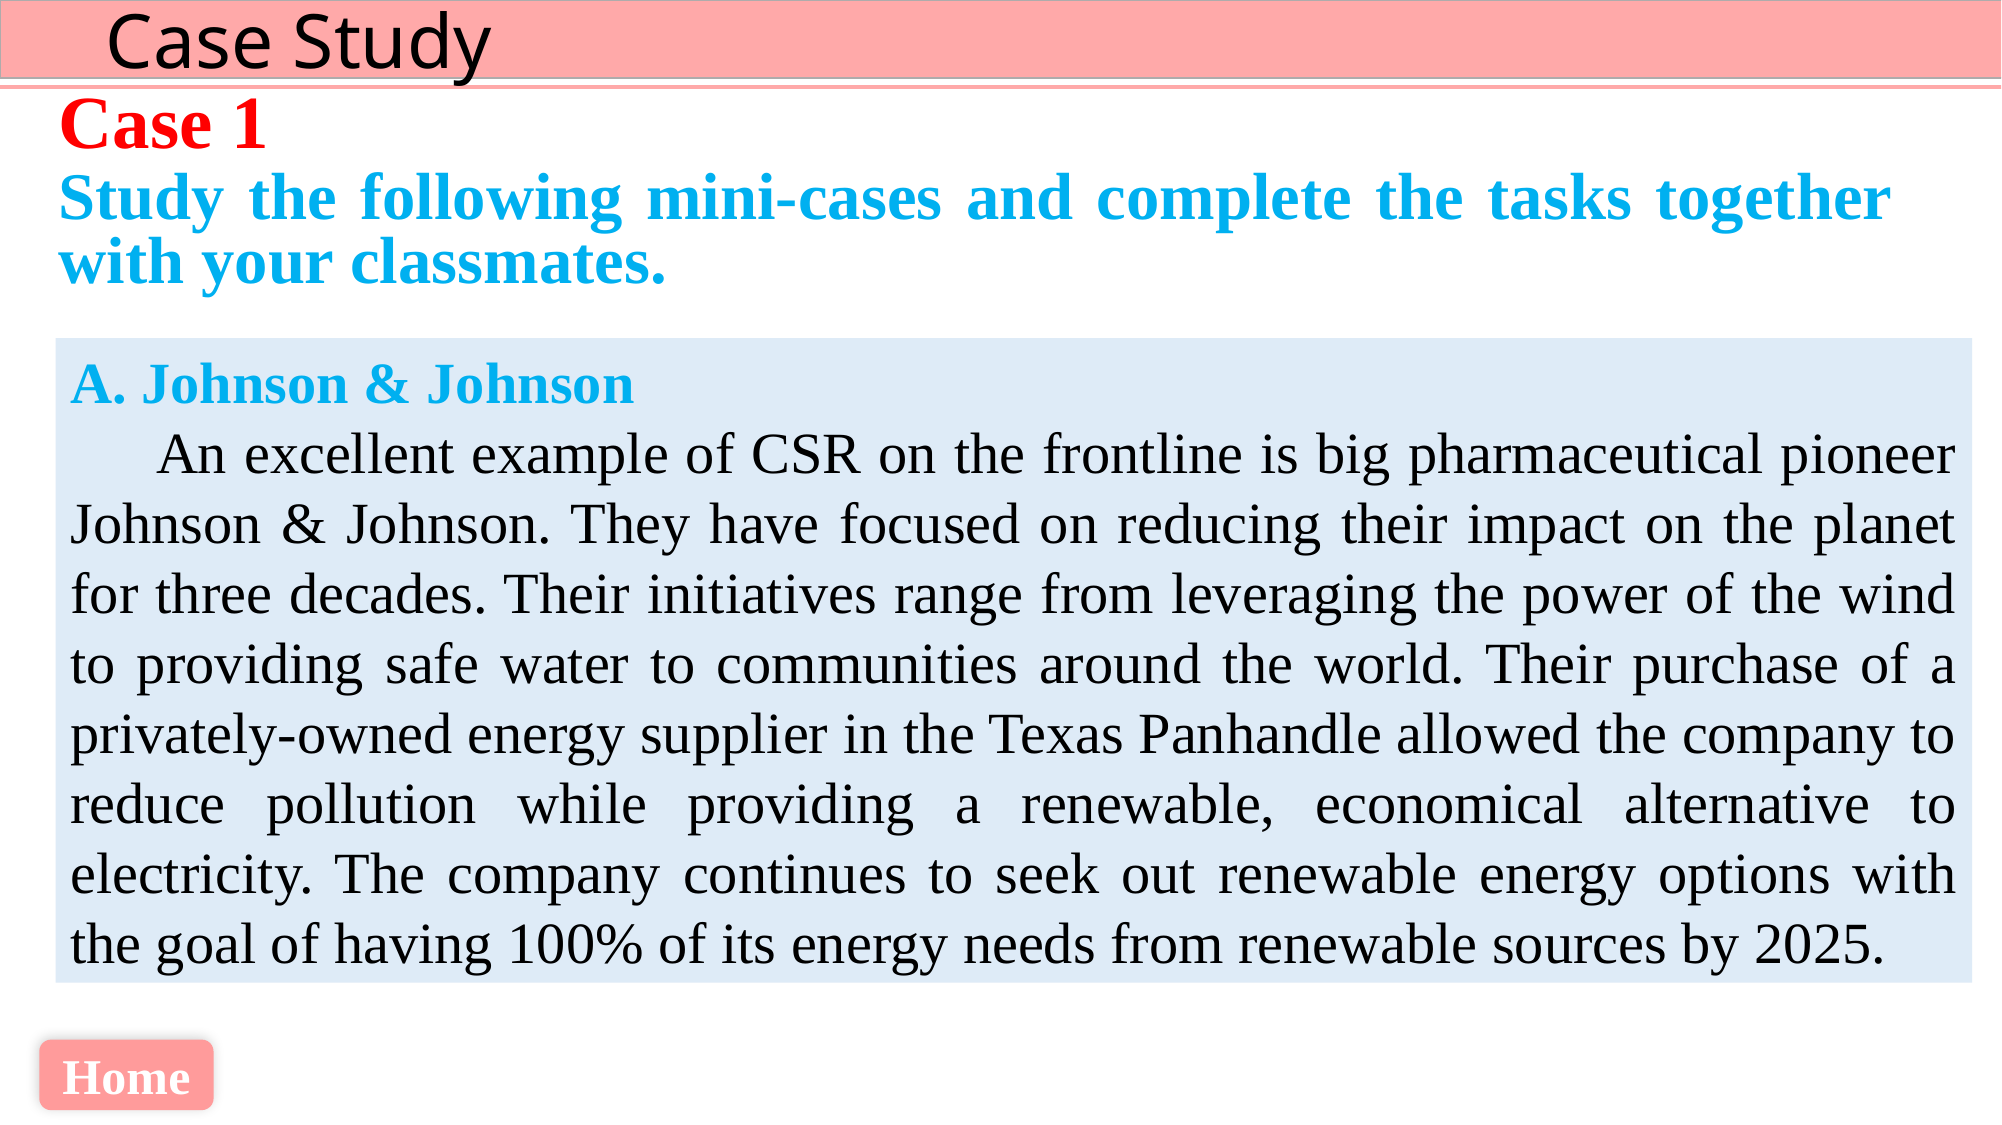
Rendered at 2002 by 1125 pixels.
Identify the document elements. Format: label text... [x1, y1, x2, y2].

text_box Case 1 [43, 66, 286, 160]
text_box Study the following mini-cases and complete the tasks together with your classmates. [43, 160, 1909, 304]
text_box A. Johnson & Johnson An excellent example of CSR on the frontline is big pharmaceutical pioneer Johnson & Johnson. They have focused on reducing their impact on the planet for three decades. Their initiatives range from leveraging the power of the wind to providing safe water to communities around the world. Their purchase of a privately-owned energy supplier in the Texas Panhandle allowed the company to reduce pollution while providing a renewable, economical alternative to electricity. The company continues to seek out renewable energy options with the goal of having 100% of its energy needs from renewable sources by 2025. [55, 338, 1973, 983]
